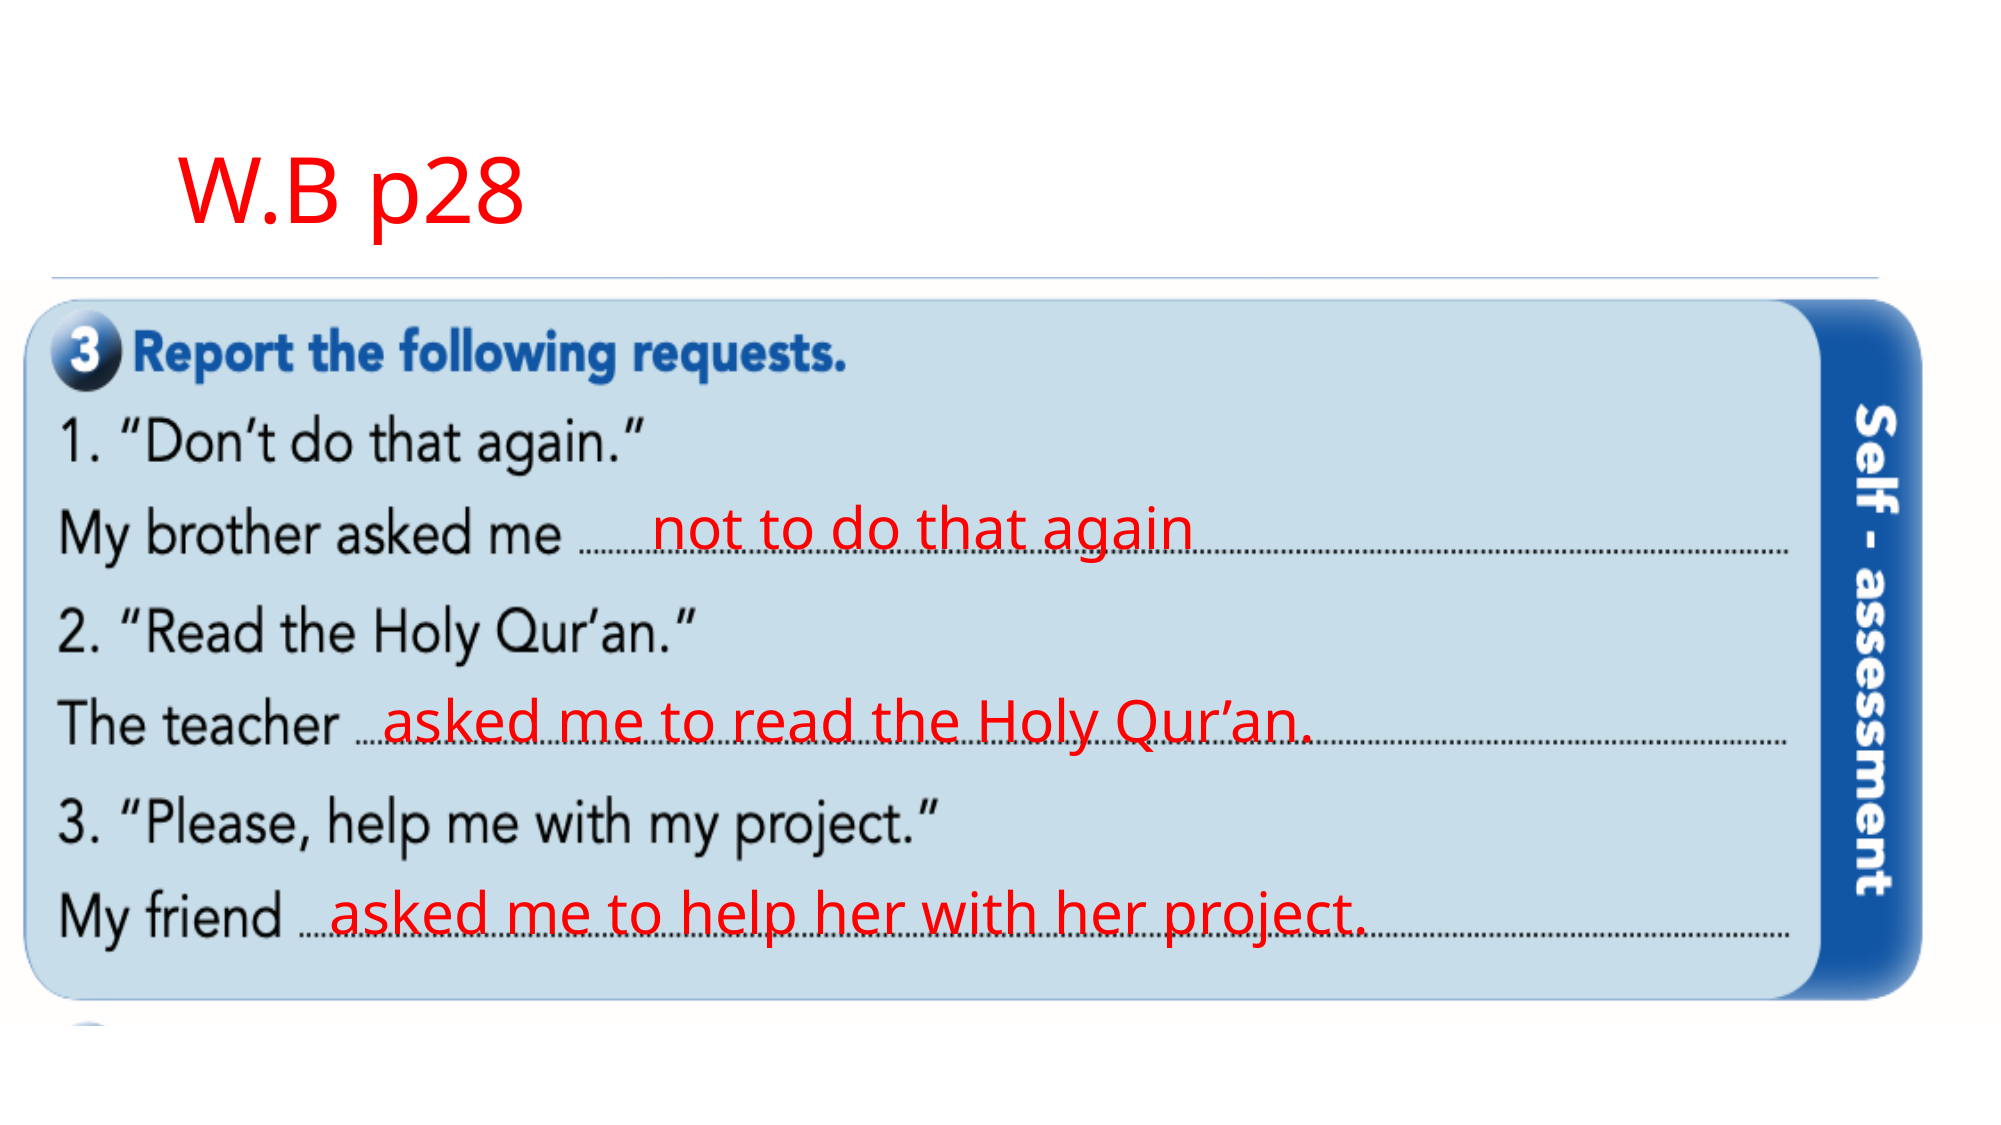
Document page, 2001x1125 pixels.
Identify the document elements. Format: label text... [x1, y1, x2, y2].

text_box W.B p28 [162, 84, 1888, 277]
picture [0, 277, 2001, 1026]
